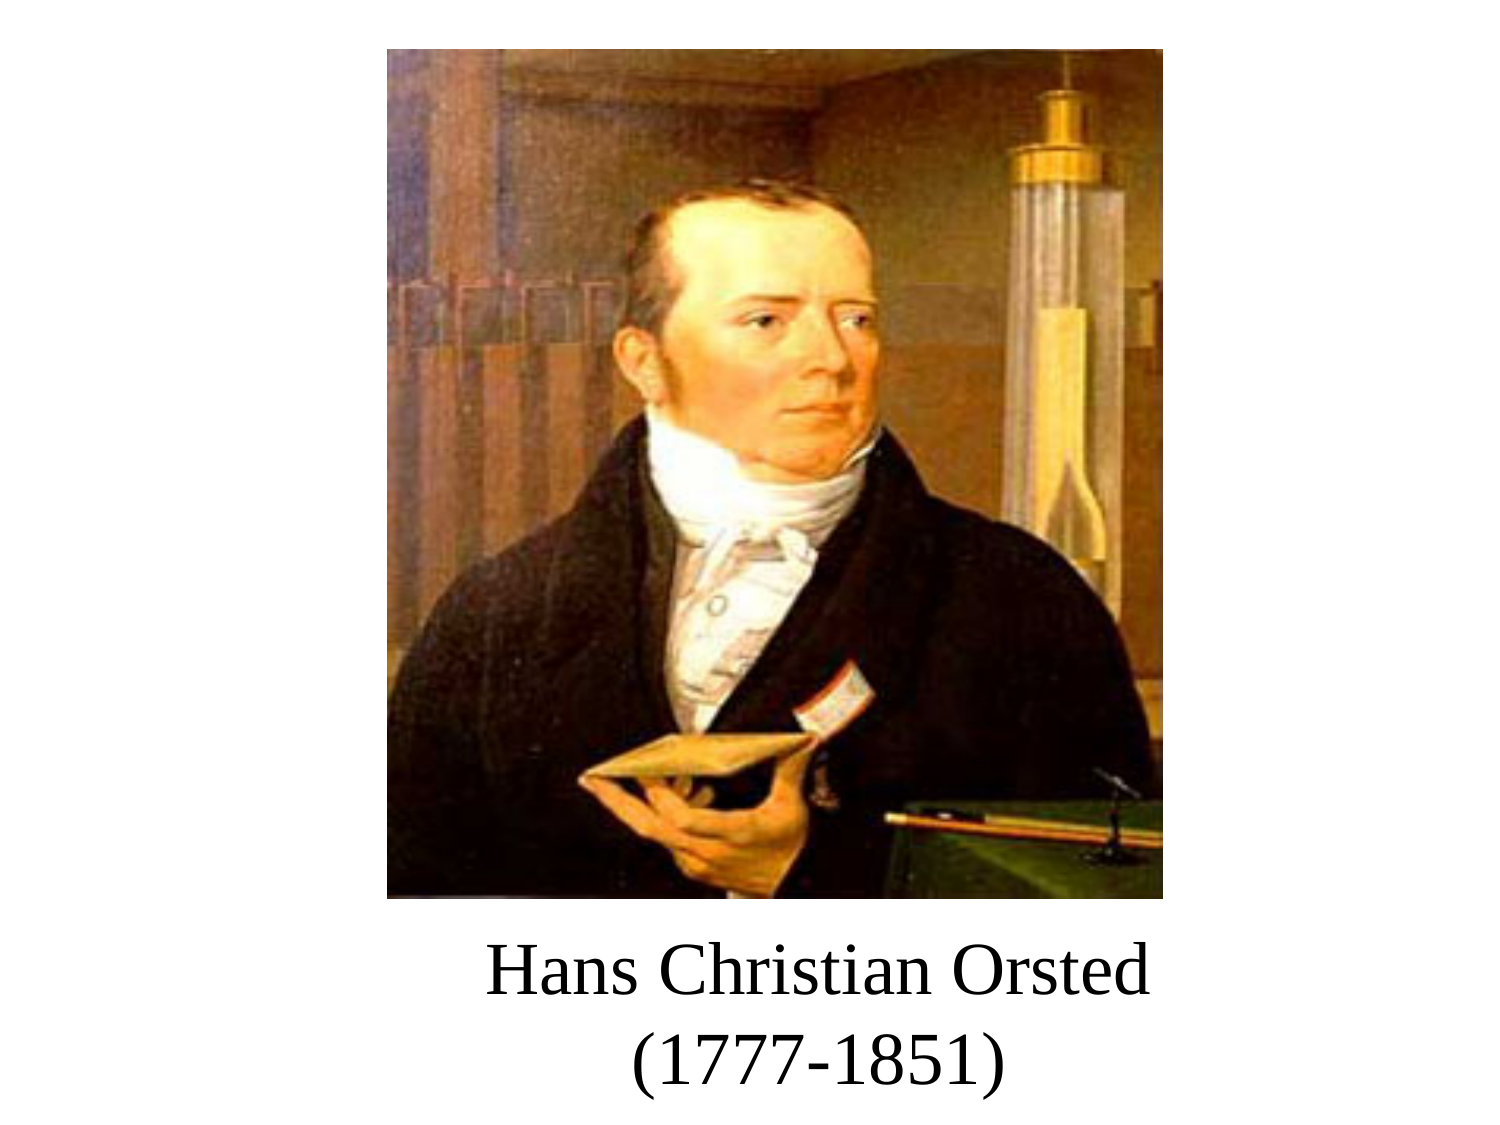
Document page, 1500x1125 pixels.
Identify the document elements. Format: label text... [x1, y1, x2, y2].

picture [387, 49, 1163, 900]
text_box Hans Christian Orsted (1777-1851) [399, 912, 1238, 1125]
